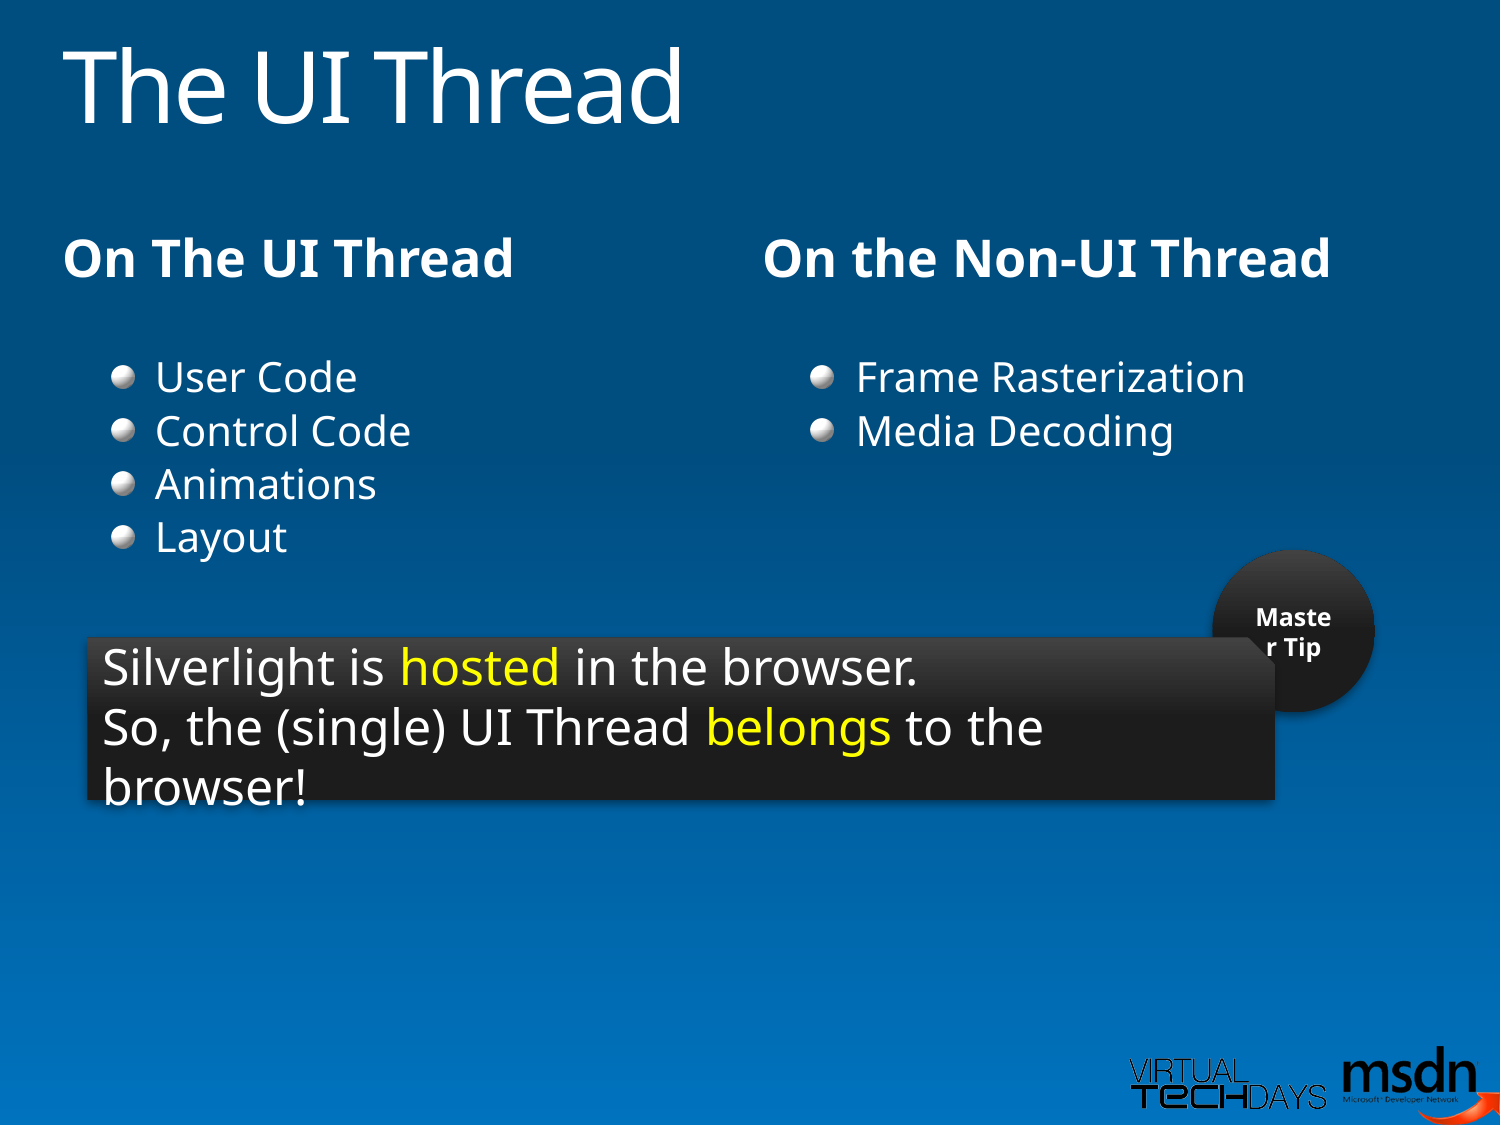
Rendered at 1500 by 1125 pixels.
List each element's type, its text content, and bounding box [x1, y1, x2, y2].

picture [810, 365, 834, 389]
list Frame Rasterization Media Decoding [761, 356, 1438, 458]
picture [111, 471, 135, 496]
list User Code Control Code Animations Layout [62, 356, 738, 569]
title The UI Thread [62, 37, 1438, 147]
picture [111, 525, 135, 549]
picture [1125, 1049, 1327, 1119]
text_box Silverlight is hosted in the browser. So, the (single) UI Thread belongs to the browser! [87, 637, 1275, 800]
picture [810, 418, 834, 442]
text_box Master Tip [1212, 549, 1375, 713]
picture [111, 418, 135, 442]
picture [111, 365, 135, 389]
list On The UI Thread [62, 231, 738, 289]
picture [1343, 1046, 1500, 1125]
list On the Non-UI Thread [762, 231, 1438, 289]
